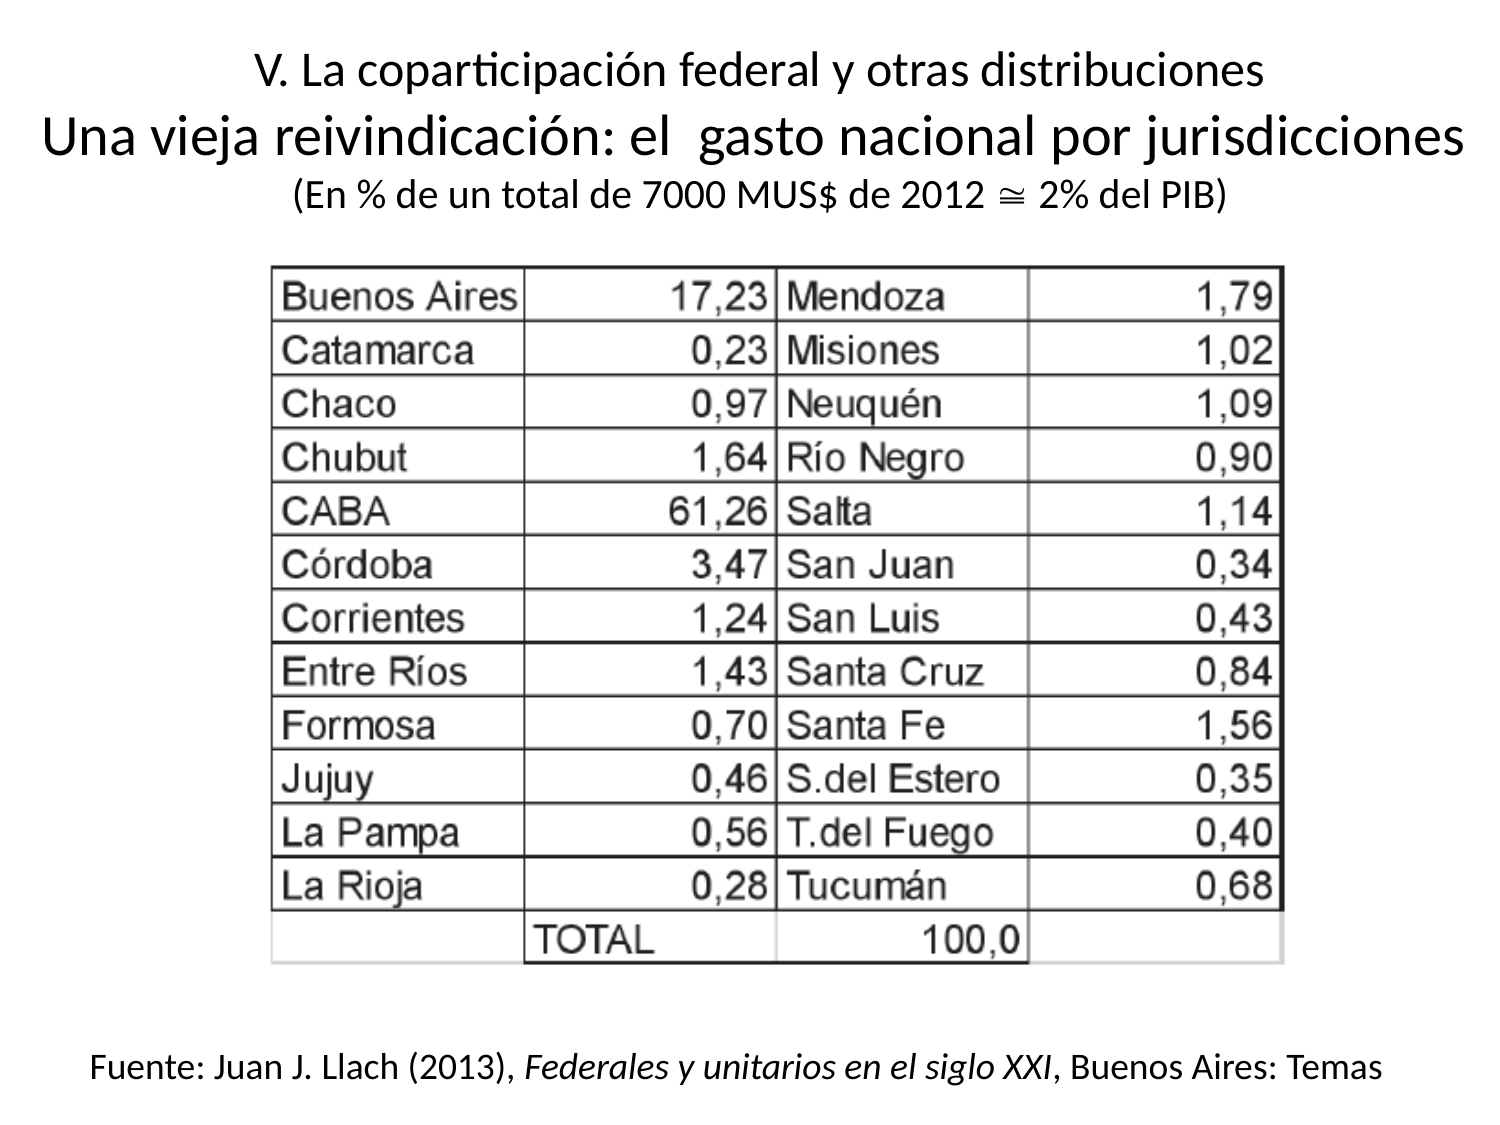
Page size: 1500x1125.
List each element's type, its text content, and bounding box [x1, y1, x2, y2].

text_box V. La coparticipación federal y otras distribuciones Una vieja reivindicación: el gasto nacional por jurisdicciones (En % de un total de 7000 MUS$ de 2012  2% del PIB) [26, 29, 1494, 225]
text_box Fuente: Juan J. Llach (2013), Federales y unitarios en el siglo XXI, Buenos Aires: Temas [74, 1034, 1407, 1095]
picture [253, 253, 1307, 977]
